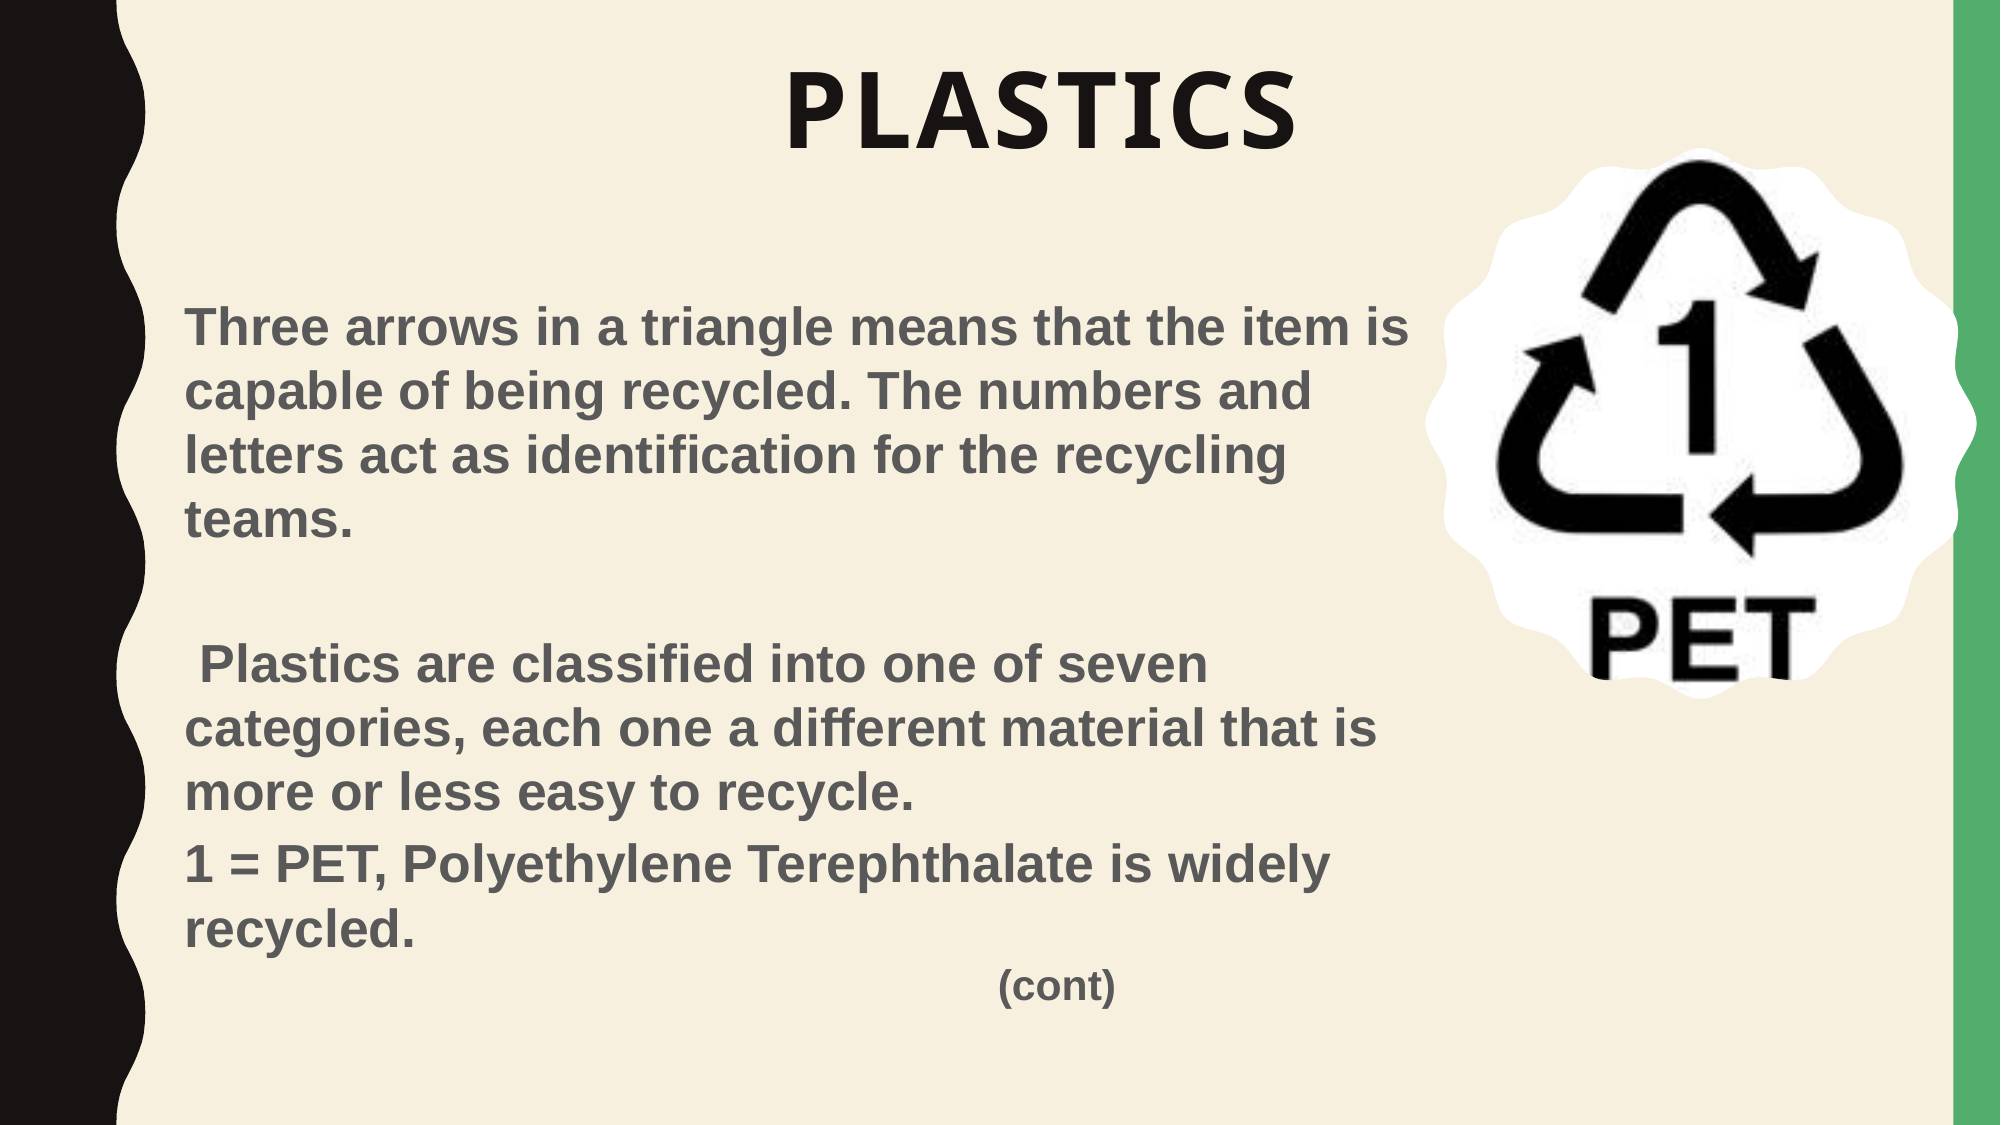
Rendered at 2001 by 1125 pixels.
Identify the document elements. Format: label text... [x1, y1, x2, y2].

text_box Three arrows in a triangle means that the item is capable of being recycled. The numbers and letters act as identification for the recycling teams. Plastics are classified into one of seven categories, each one a different material that is more or less easy to recycle. 1 = PET, Polyethylene Terephthalate is widely recycled. (cont) [169, 284, 1457, 1076]
picture [1425, 148, 1977, 699]
title Plastics [205, 49, 1875, 192]
